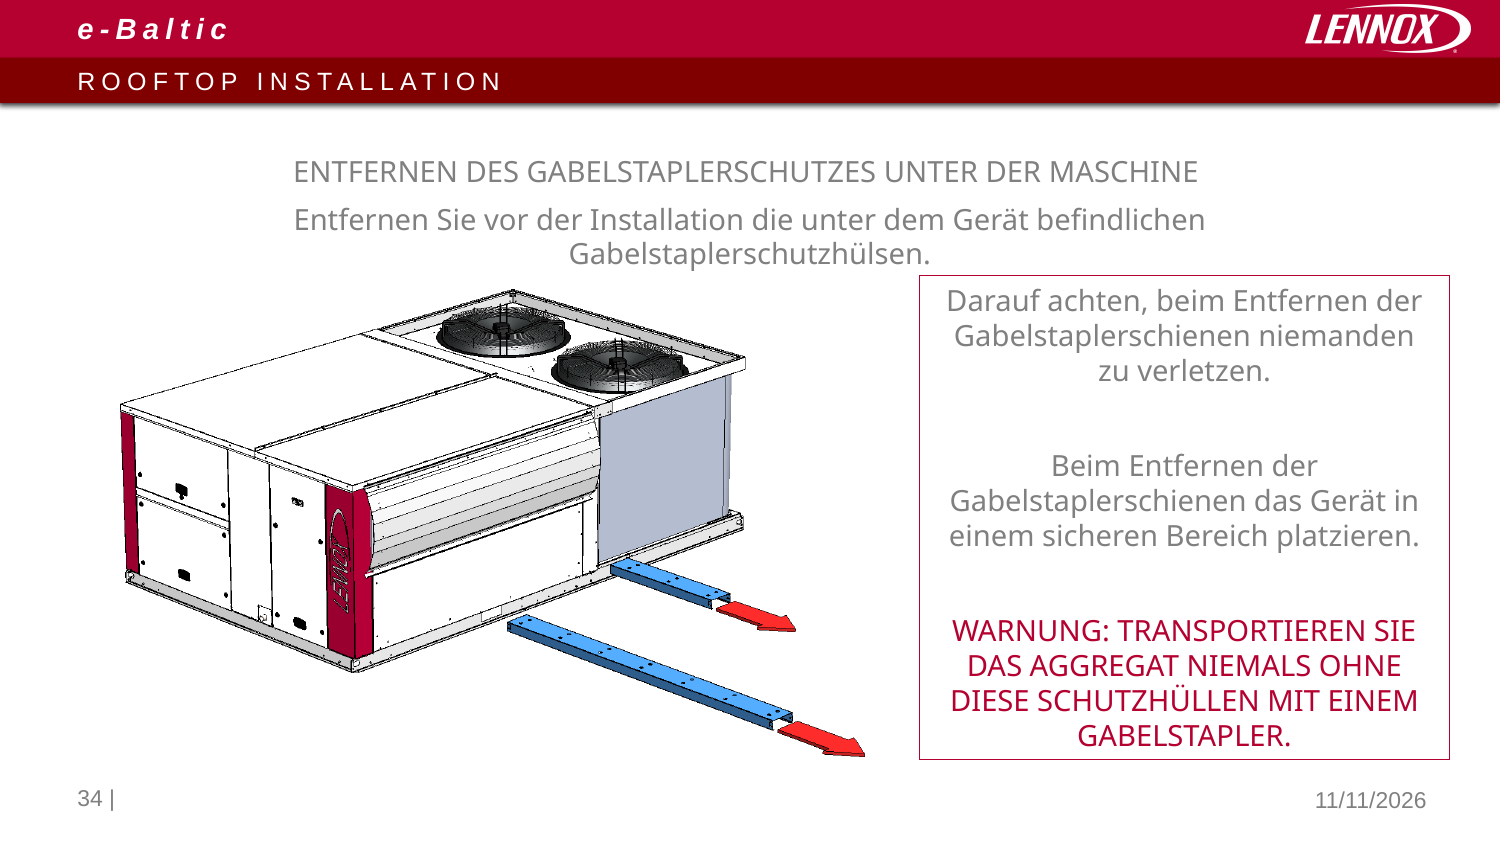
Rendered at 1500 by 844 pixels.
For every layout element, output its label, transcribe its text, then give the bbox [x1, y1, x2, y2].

subtitle ROOFTOP INSTALLATION [62, 57, 1462, 103]
picture [1462, 4, 1471, 53]
picture [95, 275, 887, 778]
text_box ENTFERNEN DES GABELSTAPLERSCHUTZES UNTER DER MASCHINE Entfernen Sie vor der Installation die unter dem Gerät befindlichen Gabelstaplerschutzhülsen. [189, 146, 1311, 279]
text_box Darauf achten, beim Entfernen der Gabelstaplerschienen niemanden zu verletzen. Beim Entfernen der Gabelstaplerschienen das Gerät in einem sicheren Bereich platzieren. WARNUNG: TRANSPORTIEREN SIE DAS AGGREGAT NIEMALS OHNE DIESE SCHUTZHÜLLEN MIT EINEM GABELSTAPLER. [919, 275, 1450, 760]
slide_number 34 | [62, 776, 289, 811]
title e-Baltic [62, 0, 1462, 57]
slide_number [1091, 782, 1442, 816]
